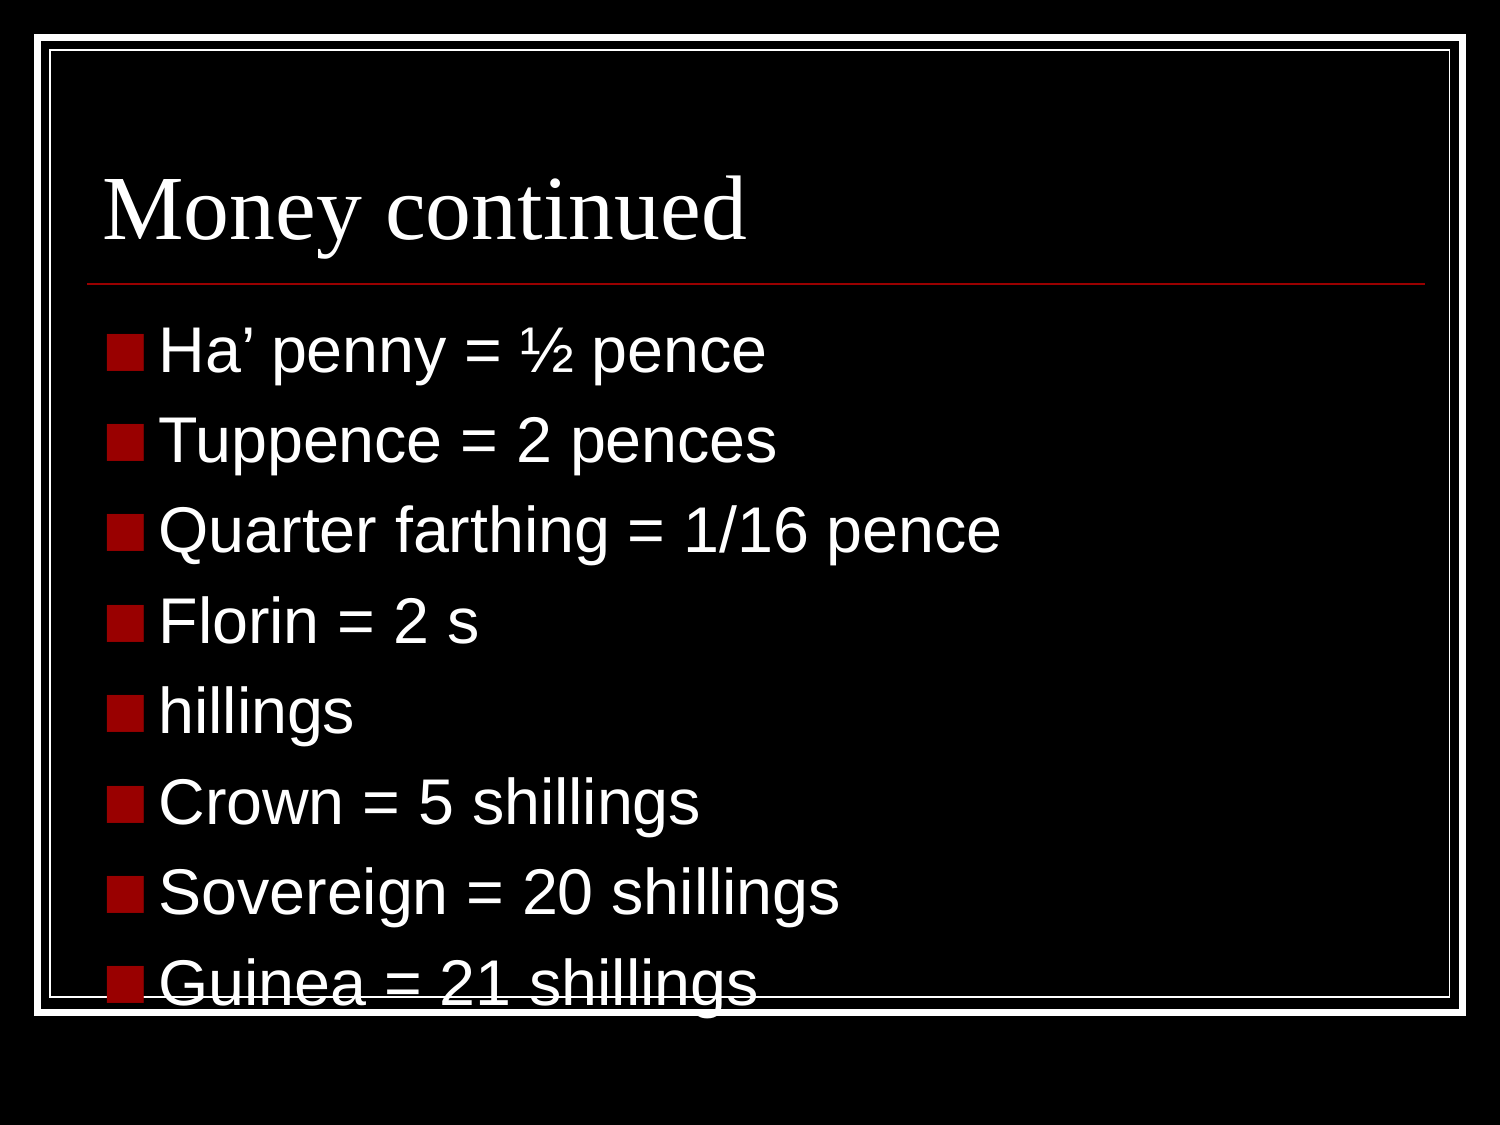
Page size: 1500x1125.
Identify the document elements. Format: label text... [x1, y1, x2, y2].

title Money continued [87, 77, 1425, 266]
list Ha’ penny = ½ pence Tuppence = 2 pences Quarter farthing = 1/16 pence Florin = 2 s hillings Crown = 5 shillings Sovereign = 20 shillings Guinea = 21 shillings [87, 299, 1425, 963]
